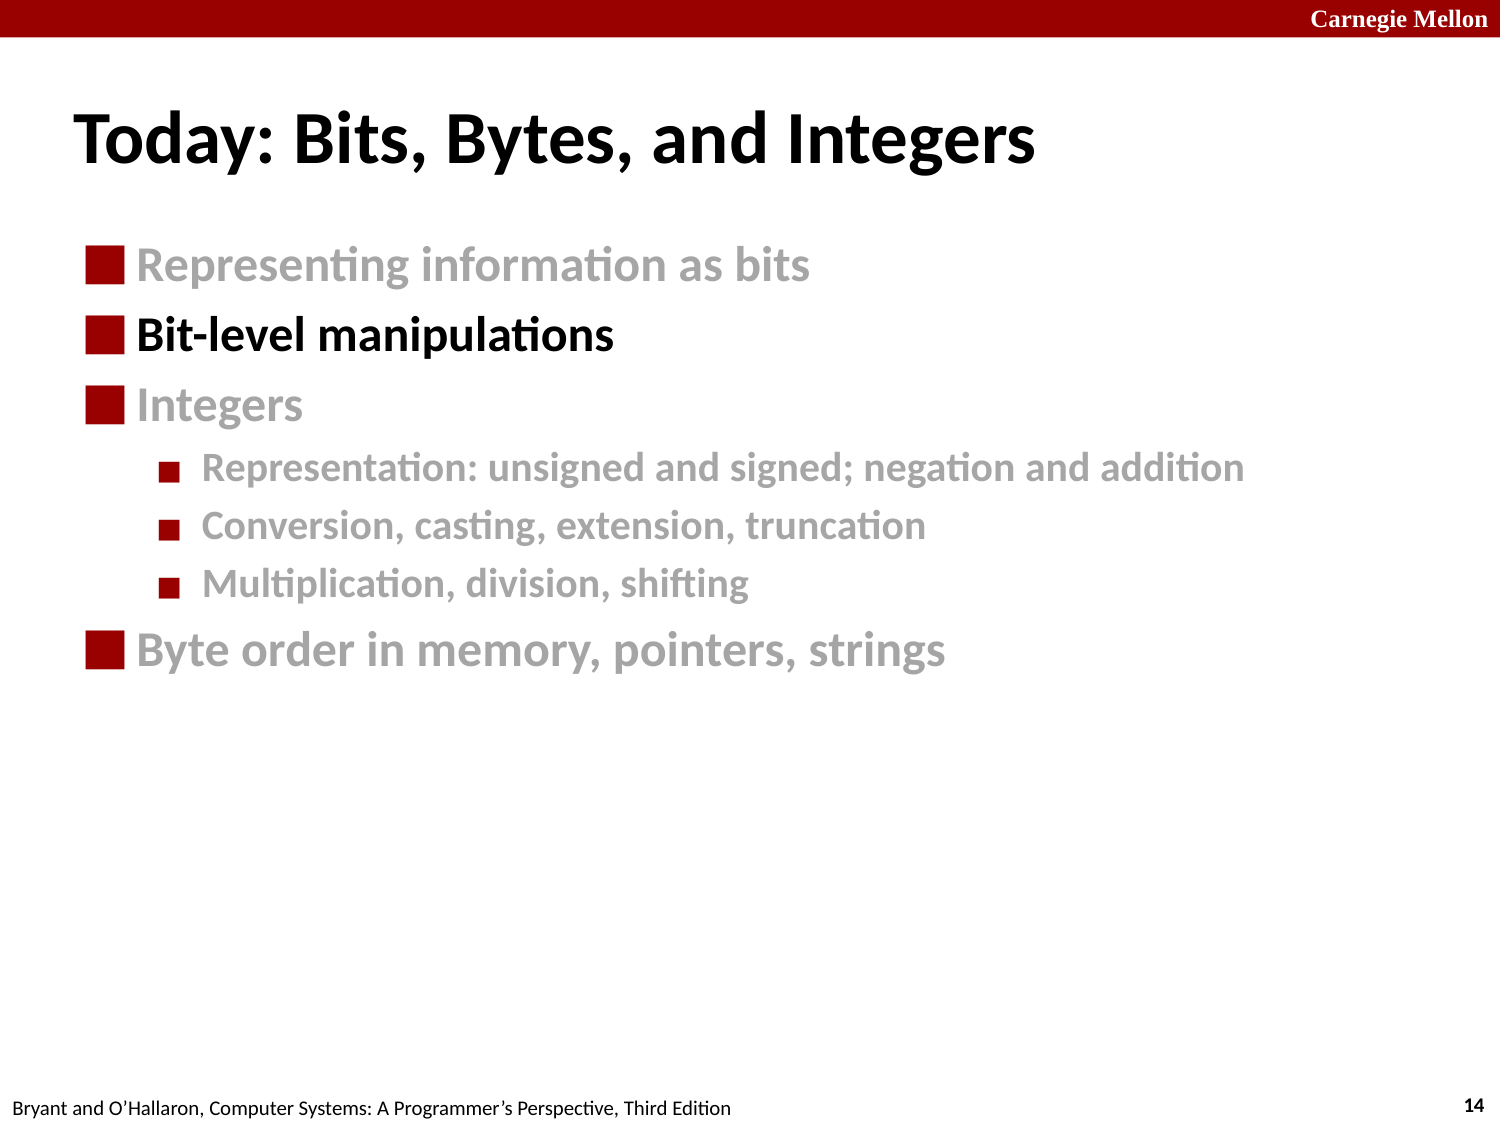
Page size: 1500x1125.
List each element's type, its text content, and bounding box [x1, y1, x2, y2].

title Today: Bits, Bytes, and Integers [58, 71, 1500, 197]
list Representing information as bits Bit-level manipulations Integers Representation: unsigned and signed; negation and addition Conversion, casting, extension, truncation Multiplication, division, shifting Byte order in memory, pointers, strings [65, 223, 1361, 1040]
